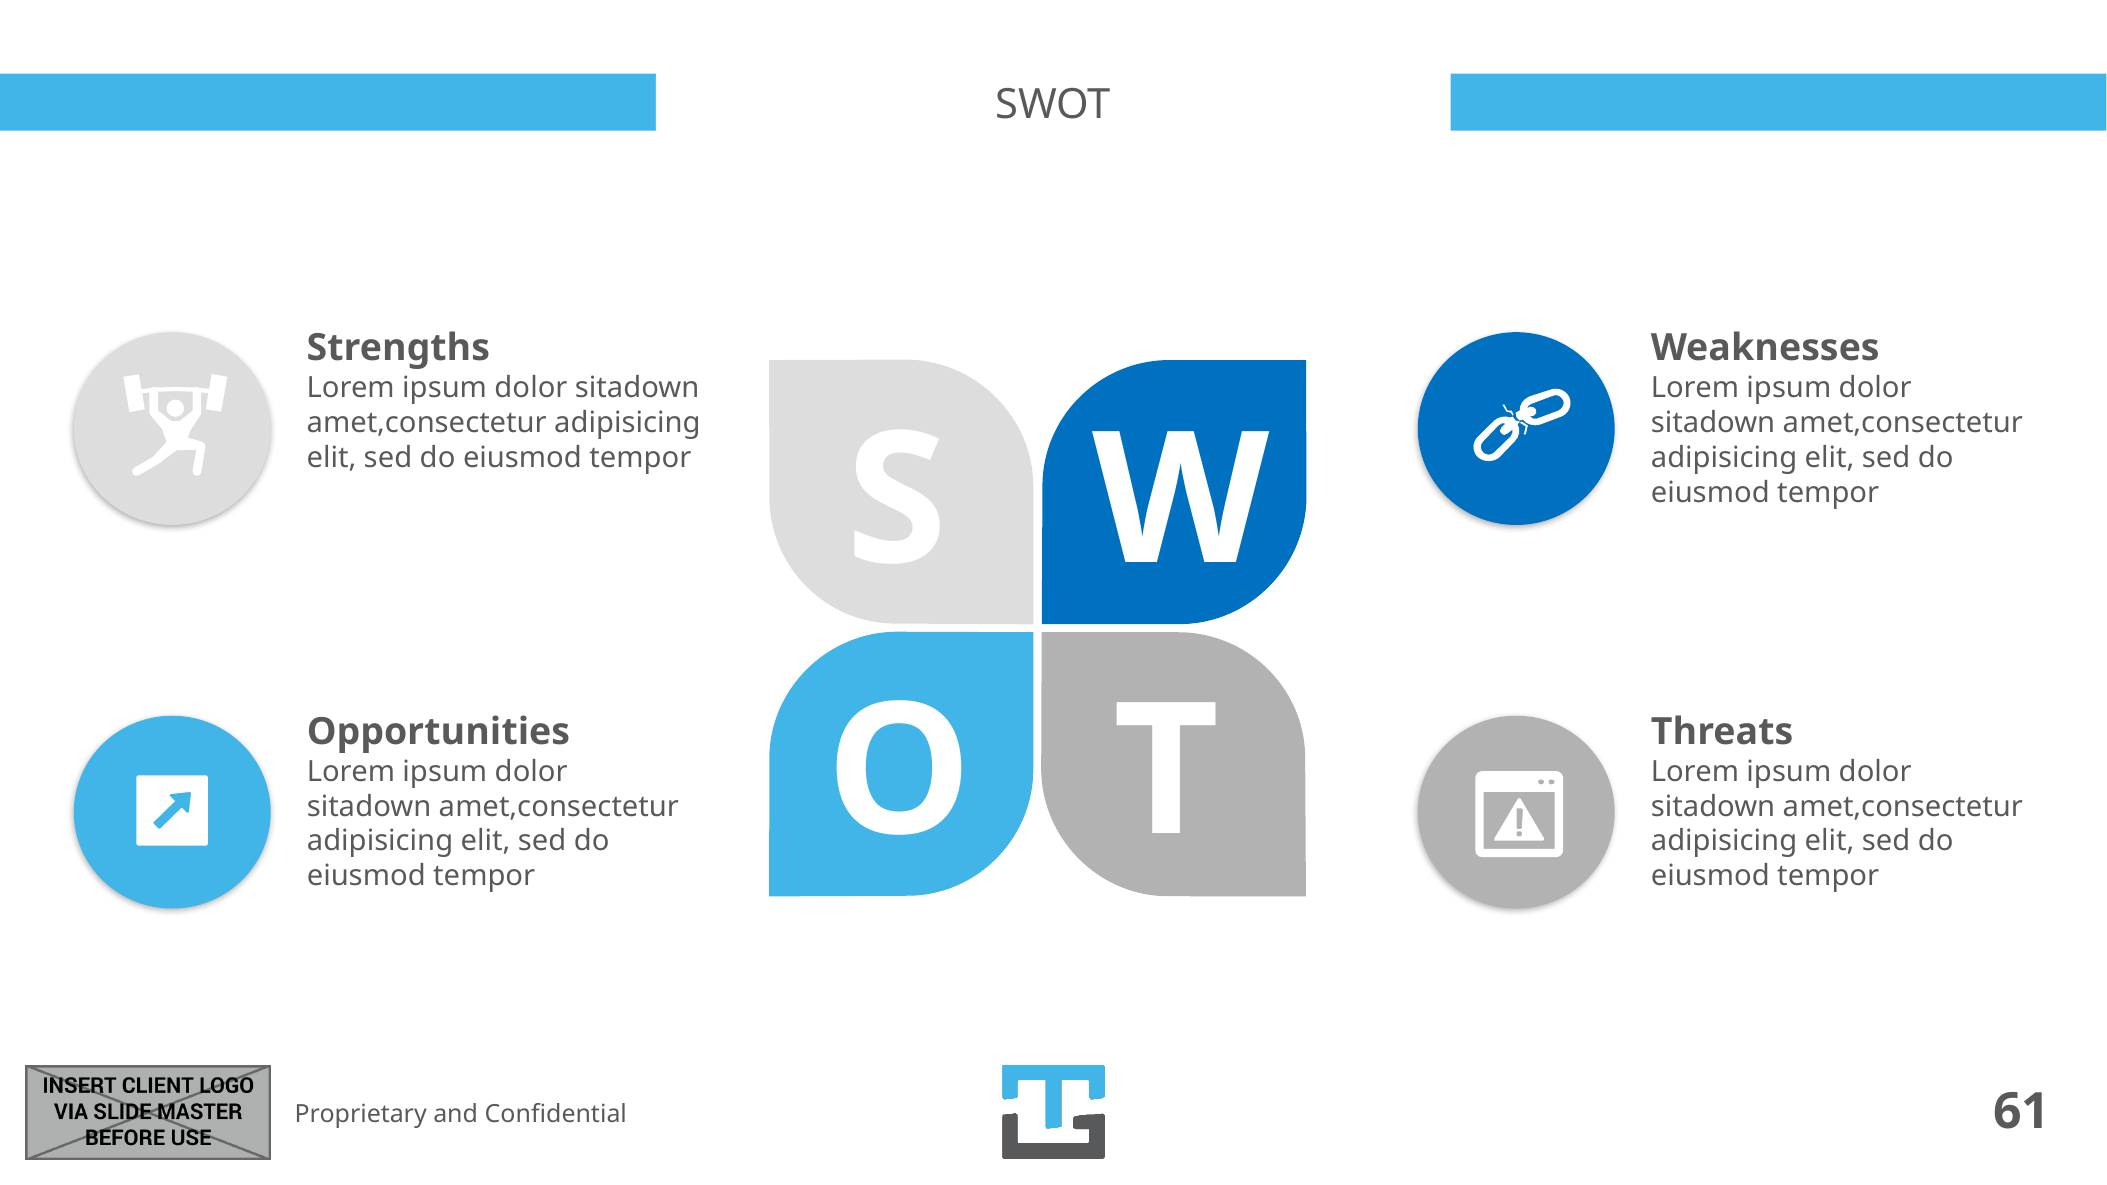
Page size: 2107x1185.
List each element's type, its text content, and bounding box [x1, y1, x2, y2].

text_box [1417, 331, 1615, 526]
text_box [73, 331, 271, 526]
text_box Threats Lorem ipsum dolor sitadown amet,consectetur adipisicing elit, sed do eiusmod tempor [1650, 686, 2033, 892]
text_box Strengths Lorem ipsum dolor sitadown amet,consectetur adipisicing elit, sed do eiusmod tempor [306, 303, 715, 474]
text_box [1417, 715, 1615, 909]
title SWOT [655, 61, 1451, 143]
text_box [73, 715, 271, 909]
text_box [714, 305, 1361, 952]
picture [965, 1065, 1141, 1161]
picture [25, 1065, 271, 1160]
text_box Weaknesses Lorem ipsum dolor sitadown amet,consectetur adipisicing elit, sed do eiusmod tempor [1650, 303, 2033, 509]
text_box Opportunities Lorem ipsum dolor sitadown amet,consectetur adipisicing elit, sed do eiusmod tempor [306, 686, 694, 892]
